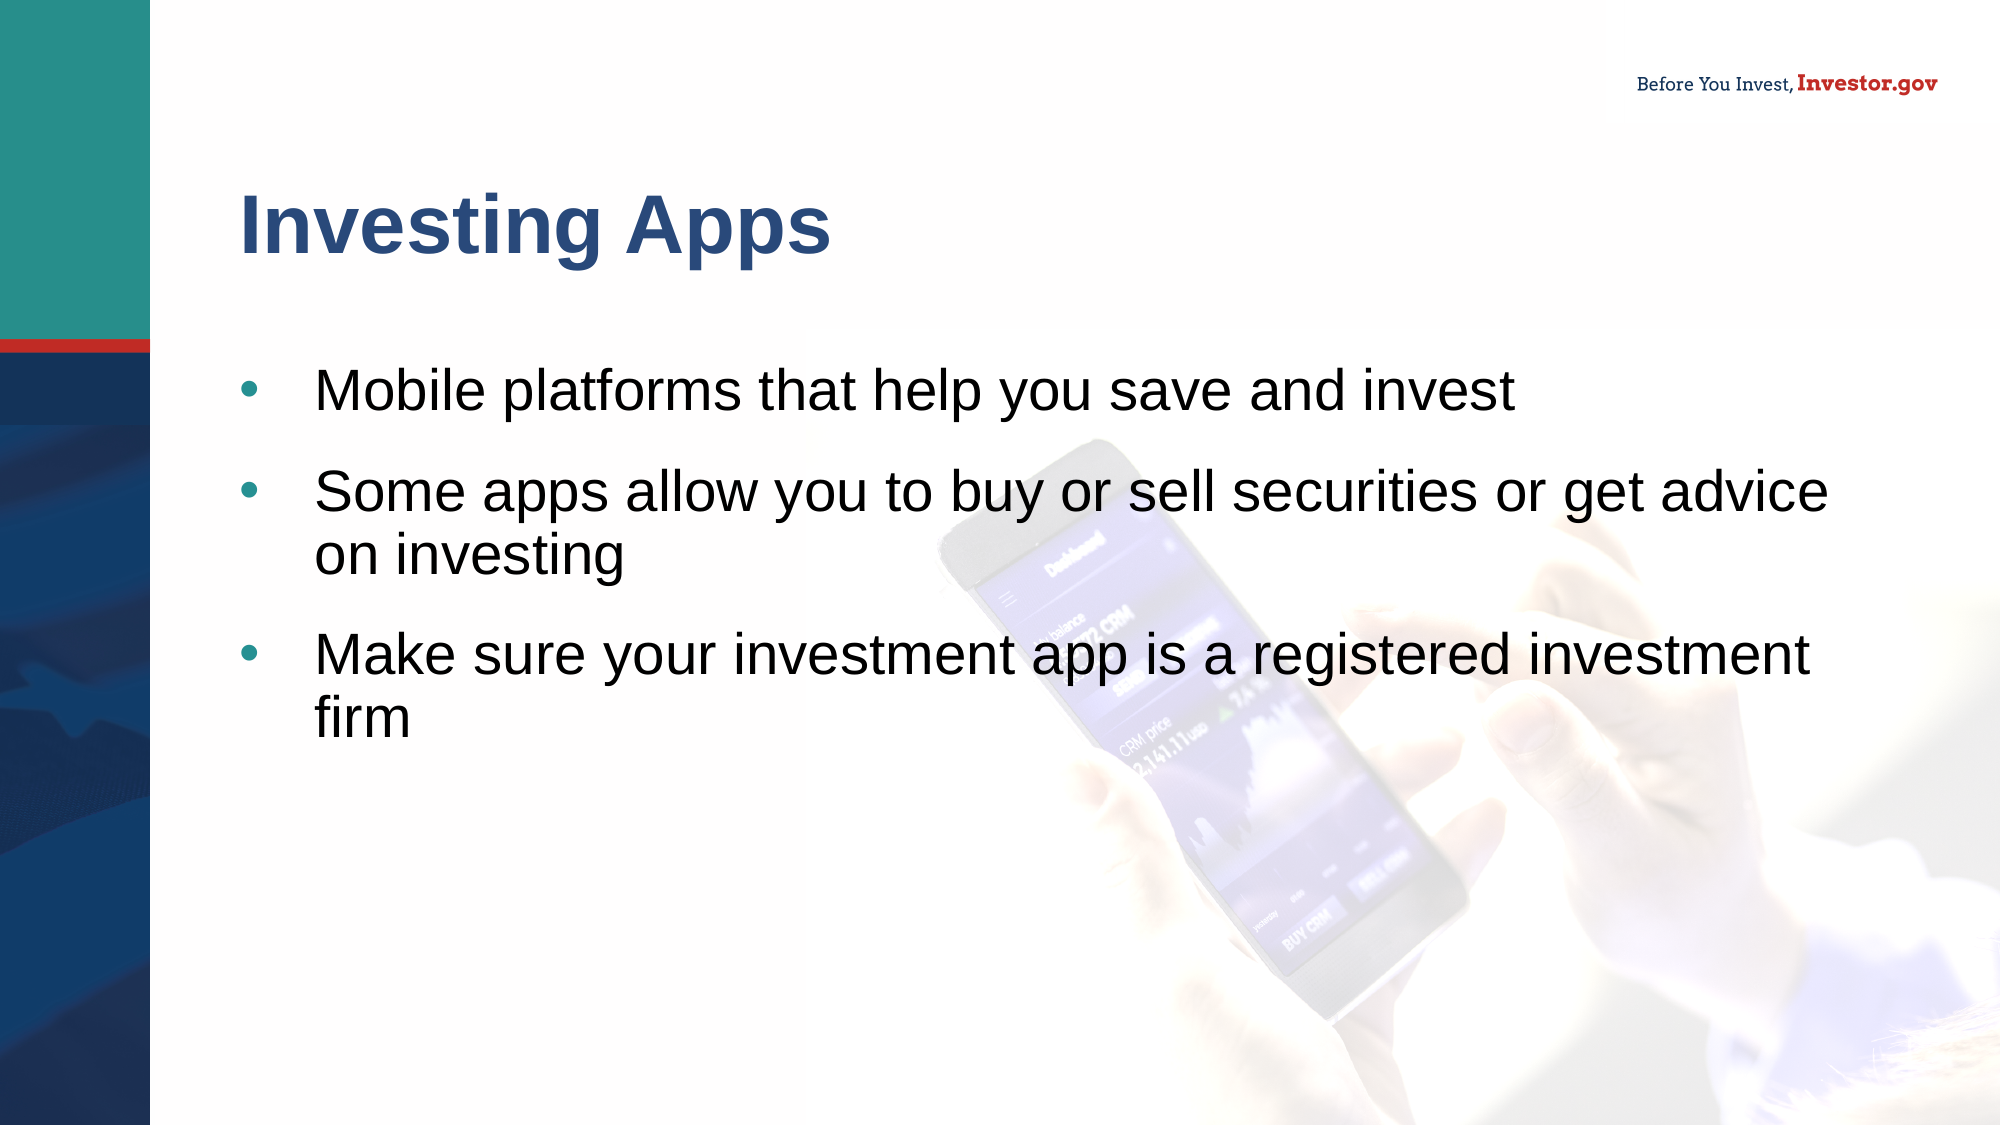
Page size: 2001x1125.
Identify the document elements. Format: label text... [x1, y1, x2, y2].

picture [806, 329, 2000, 1125]
title Investing Apps [224, 117, 1863, 336]
picture [1606, 0, 2000, 123]
list Mobile platforms that help you save and invest Some apps allow you to buy or sell securities or get advice on investing Make sure your investment app is a registered investment firm [224, 353, 806, 1086]
picture [0, 0, 155, 1125]
